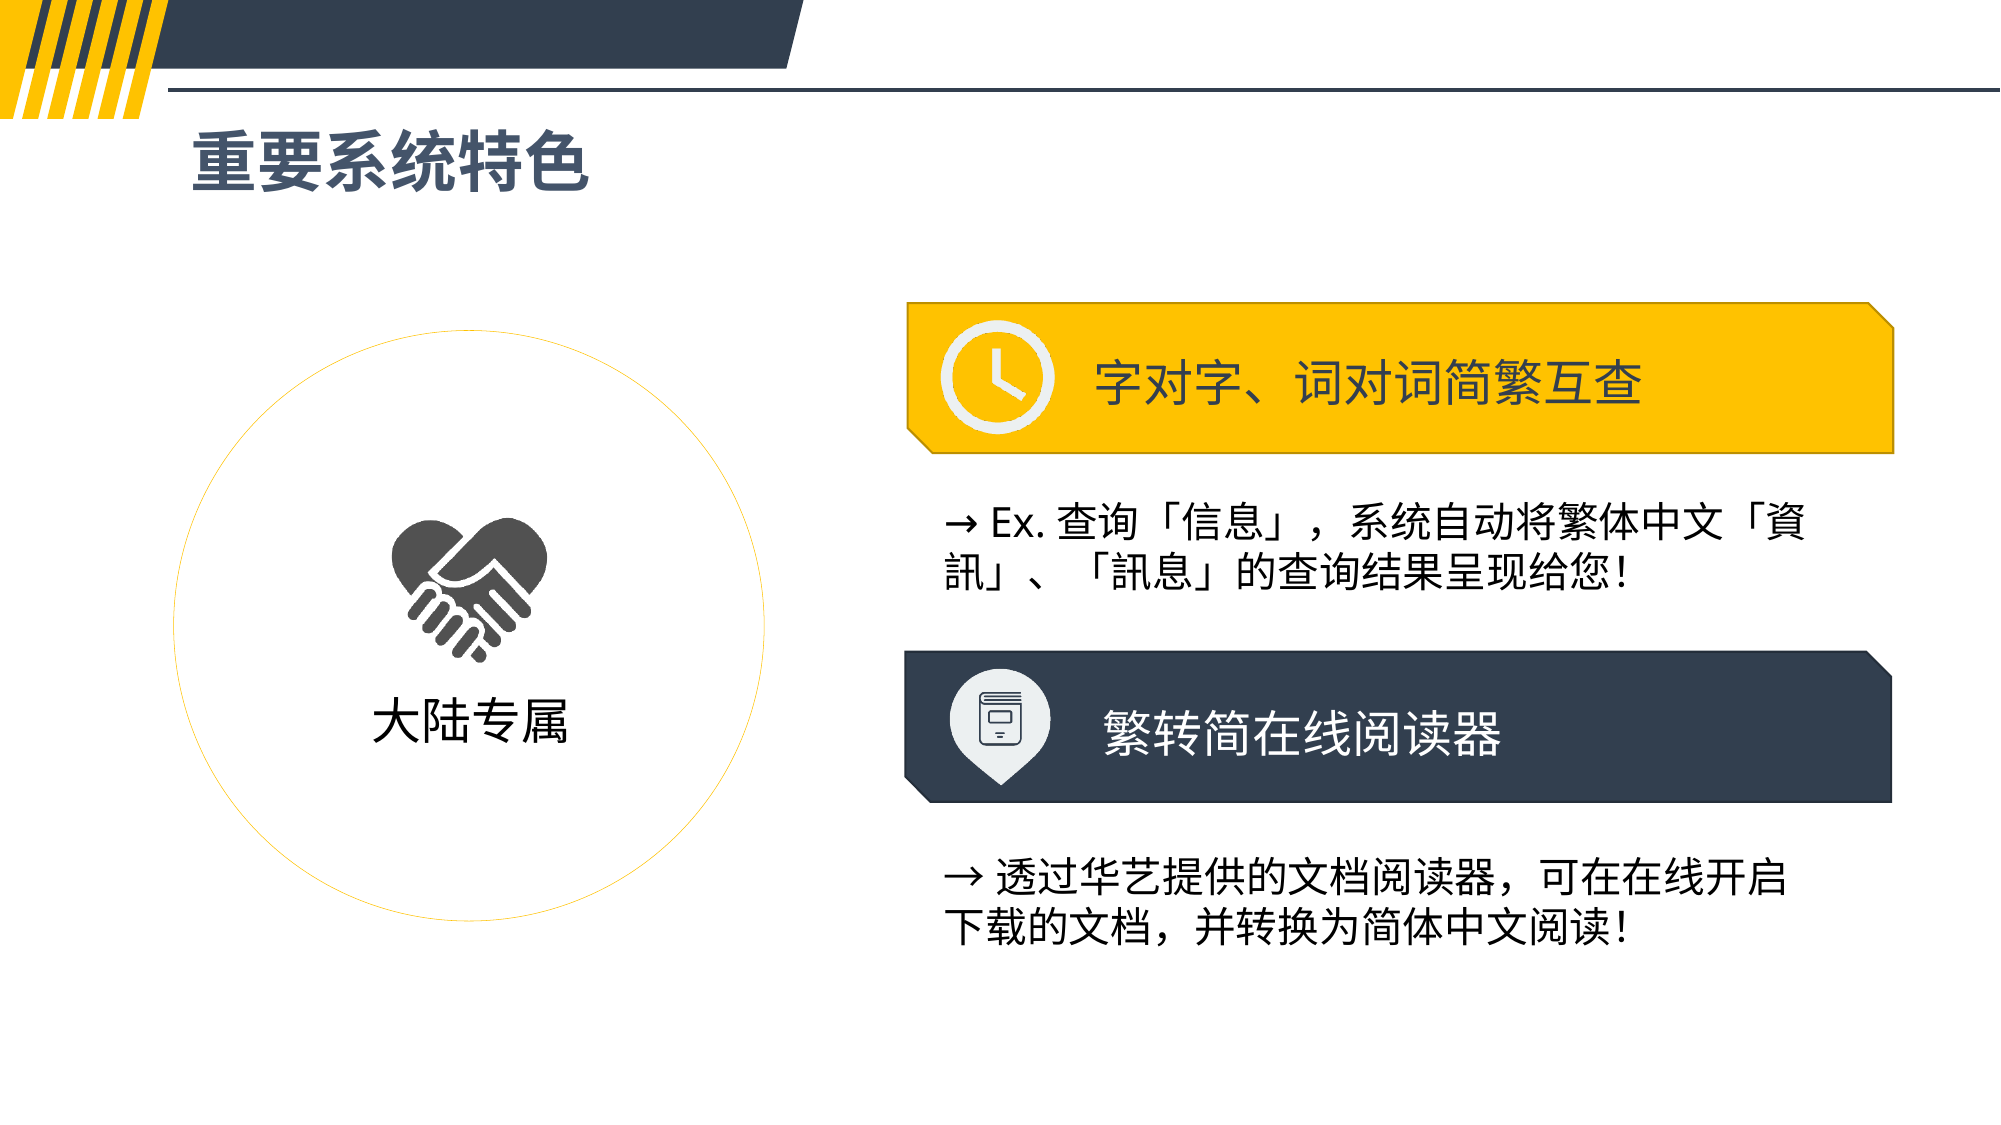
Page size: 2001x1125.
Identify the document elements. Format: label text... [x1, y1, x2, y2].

text_box [1080, 302, 1895, 455]
text_box →透过华艺提供的文档阅读器，可在在线开启下载的文档，并转换为简体中文阅读！ [929, 843, 1839, 959]
text_box [906, 302, 914, 436]
text_box [169, 0, 805, 70]
text_box → Ex.查询「信息」，系统自动将繁体中文「資訊」、「訊息」的查询结果呈现给您！ [929, 488, 1839, 604]
text_box [172, 329, 766, 923]
text_box [904, 650, 1893, 803]
text_box 繁转简在线阅读器 [1088, 695, 1901, 771]
picture [933, 660, 1067, 794]
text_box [0, 0, 169, 119]
text_box 字对字、词对词简繁互查 [1080, 344, 1892, 419]
picture [914, 294, 1080, 460]
picture [380, 501, 558, 679]
text_box 重要系统特色 [175, 112, 606, 207]
